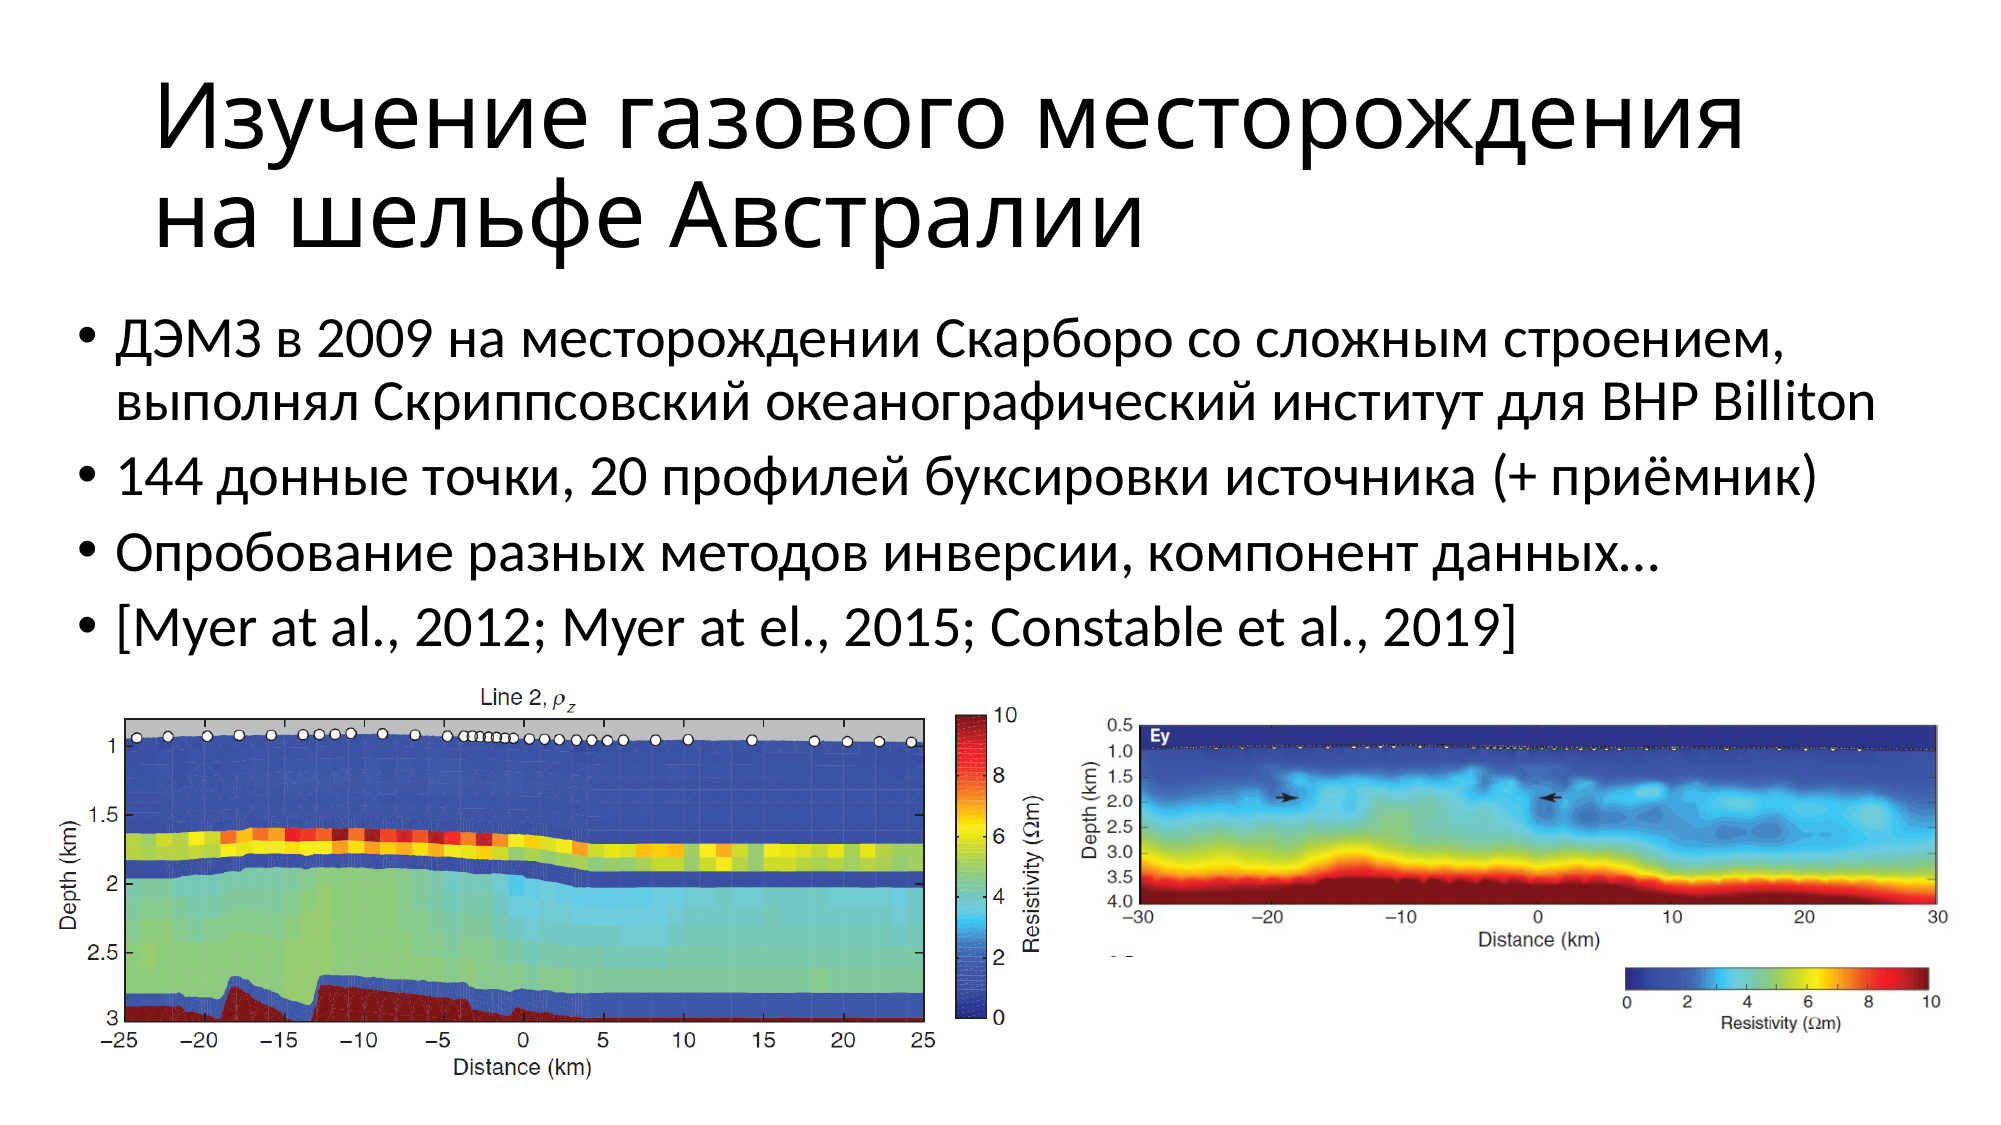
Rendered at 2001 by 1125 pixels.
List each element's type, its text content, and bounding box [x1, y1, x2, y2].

picture [1070, 708, 1964, 1035]
list ДЭМЗ в 2009 на месторождении Скарборо со сложным строением, выполнял Скриппсовский океанографический институт для BHP Billiton 144 донные точки, 20 профилей буксировки источника (+ приёмник) Опробование разных методов инверсии, компонент данных… [Myer at al., 2012; Myer at el., 2015; Constable et al., 2019] [62, 299, 1931, 677]
picture [48, 676, 1051, 1084]
title Изучение газового месторождения на шельфе Австралии [137, 59, 1863, 278]
